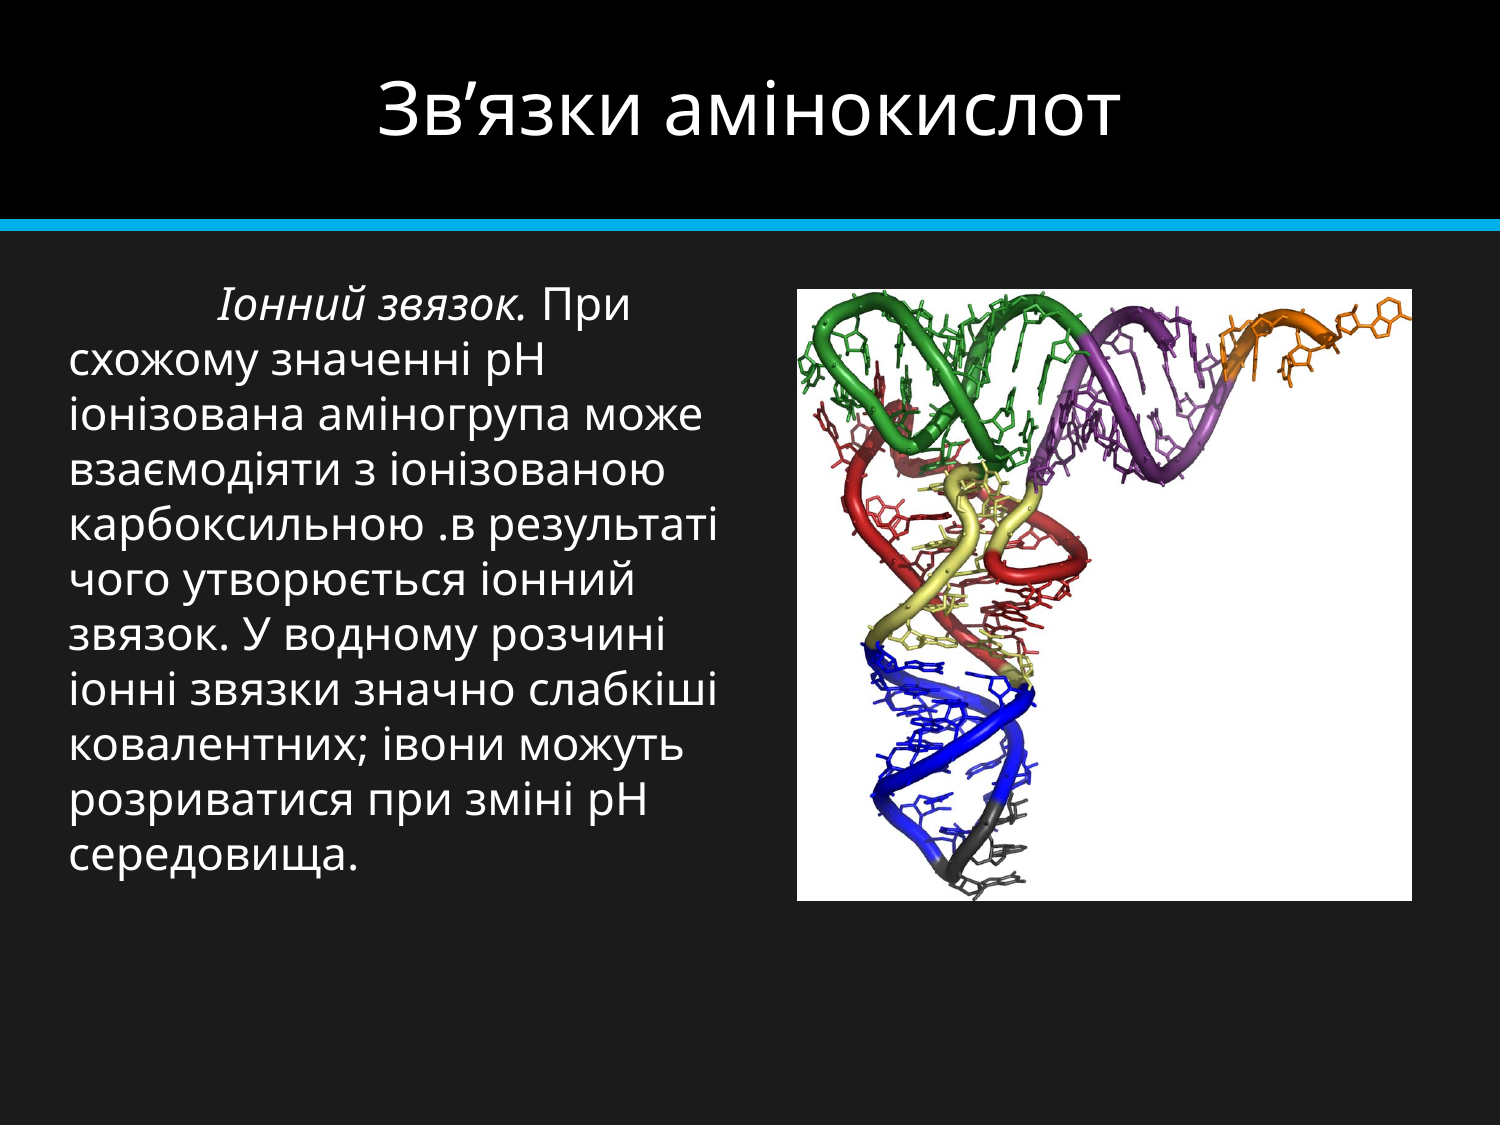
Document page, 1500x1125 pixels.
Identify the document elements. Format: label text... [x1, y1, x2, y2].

picture [797, 289, 1412, 901]
list Іонний звязок. При схожому значенні pH іонізована аміногрупа може взаємодіяти з іонізованою карбоксильною .в результаті чого утворюється іонний звязок. У водному розчині іонні звязки значно слабкіші ковалентних; івони можуть розриватися при зміні pH середовища. [52, 266, 751, 999]
title Зв’язки амінокислот [131, 20, 1369, 201]
